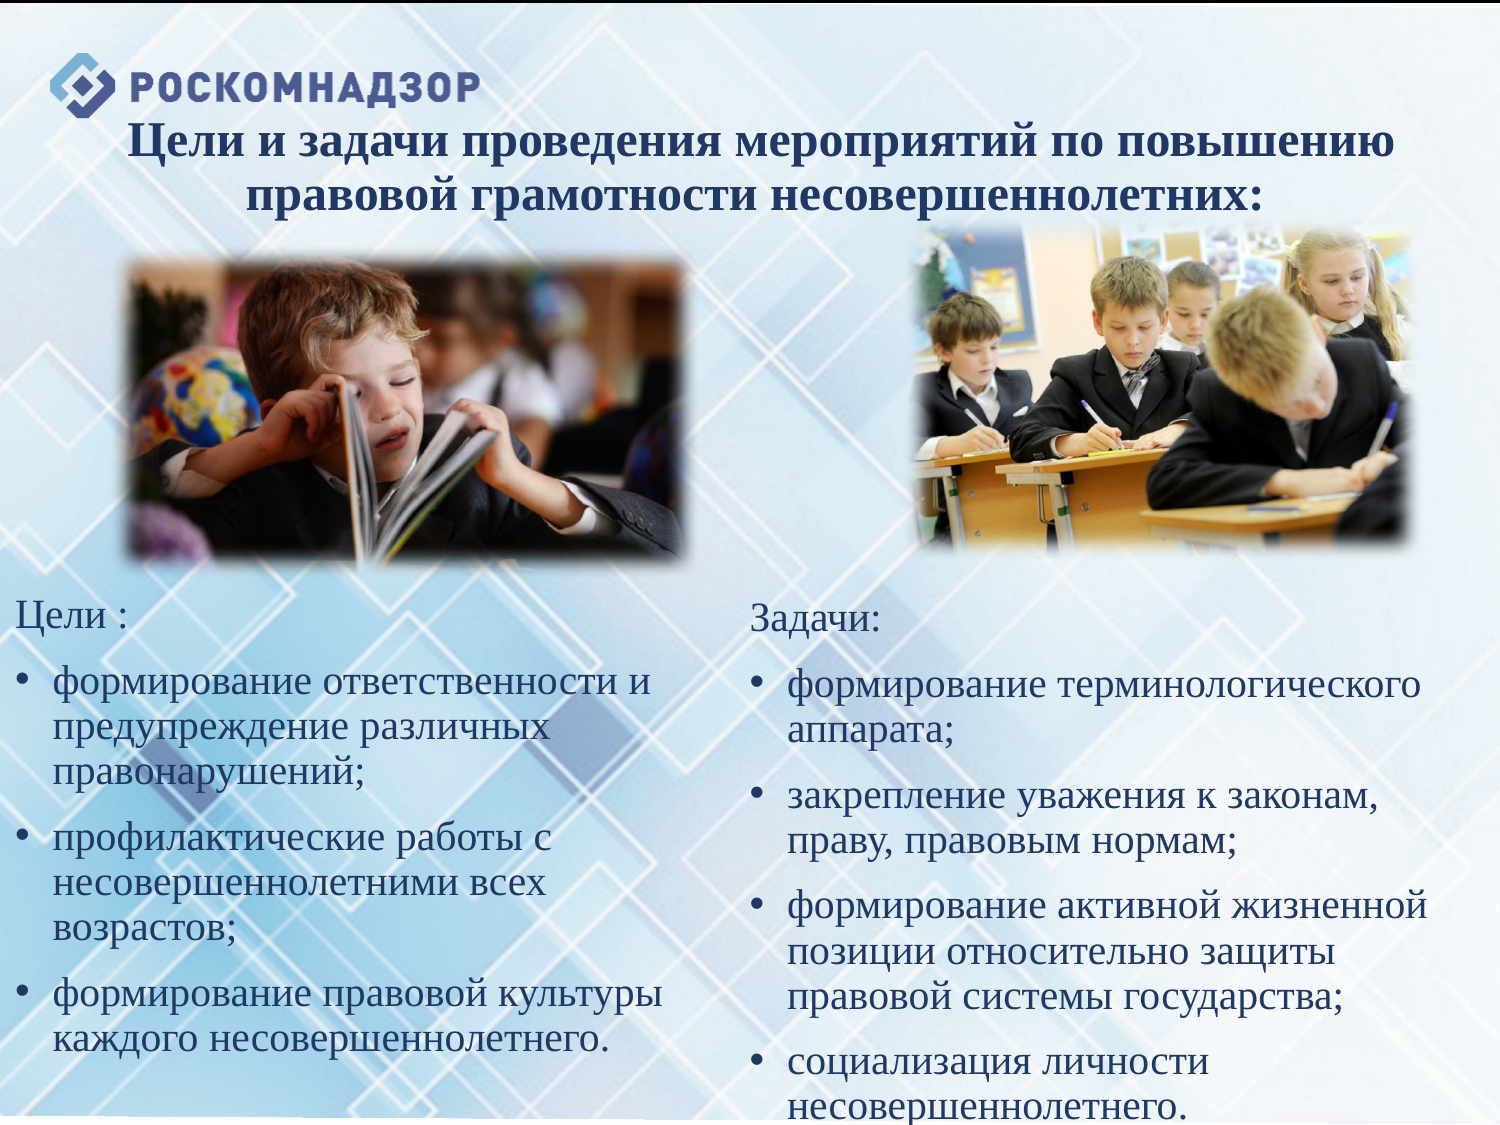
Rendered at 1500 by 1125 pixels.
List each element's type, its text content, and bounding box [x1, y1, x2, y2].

list Цели : формирование ответственности и предупреждение различных правонарушений; профилактические работы с несовершеннолетними всех возрастов; формирование правовой культуры каждого несовершеннолетнего. [0, 585, 720, 1125]
picture [109, 244, 700, 579]
title Цели и задачи проведения мероприятий по повышению правовой грамотности несовершеннолетних: [23, 80, 1500, 256]
picture [902, 215, 1423, 561]
list Задачи: формирование терминологического аппарата; закрепление уважения к законам, праву, правовым нормам; формирование активной жизненной позиции относительно защиты правовой системы государства; социализация личности несовершеннолетнего. [734, 587, 1476, 1125]
